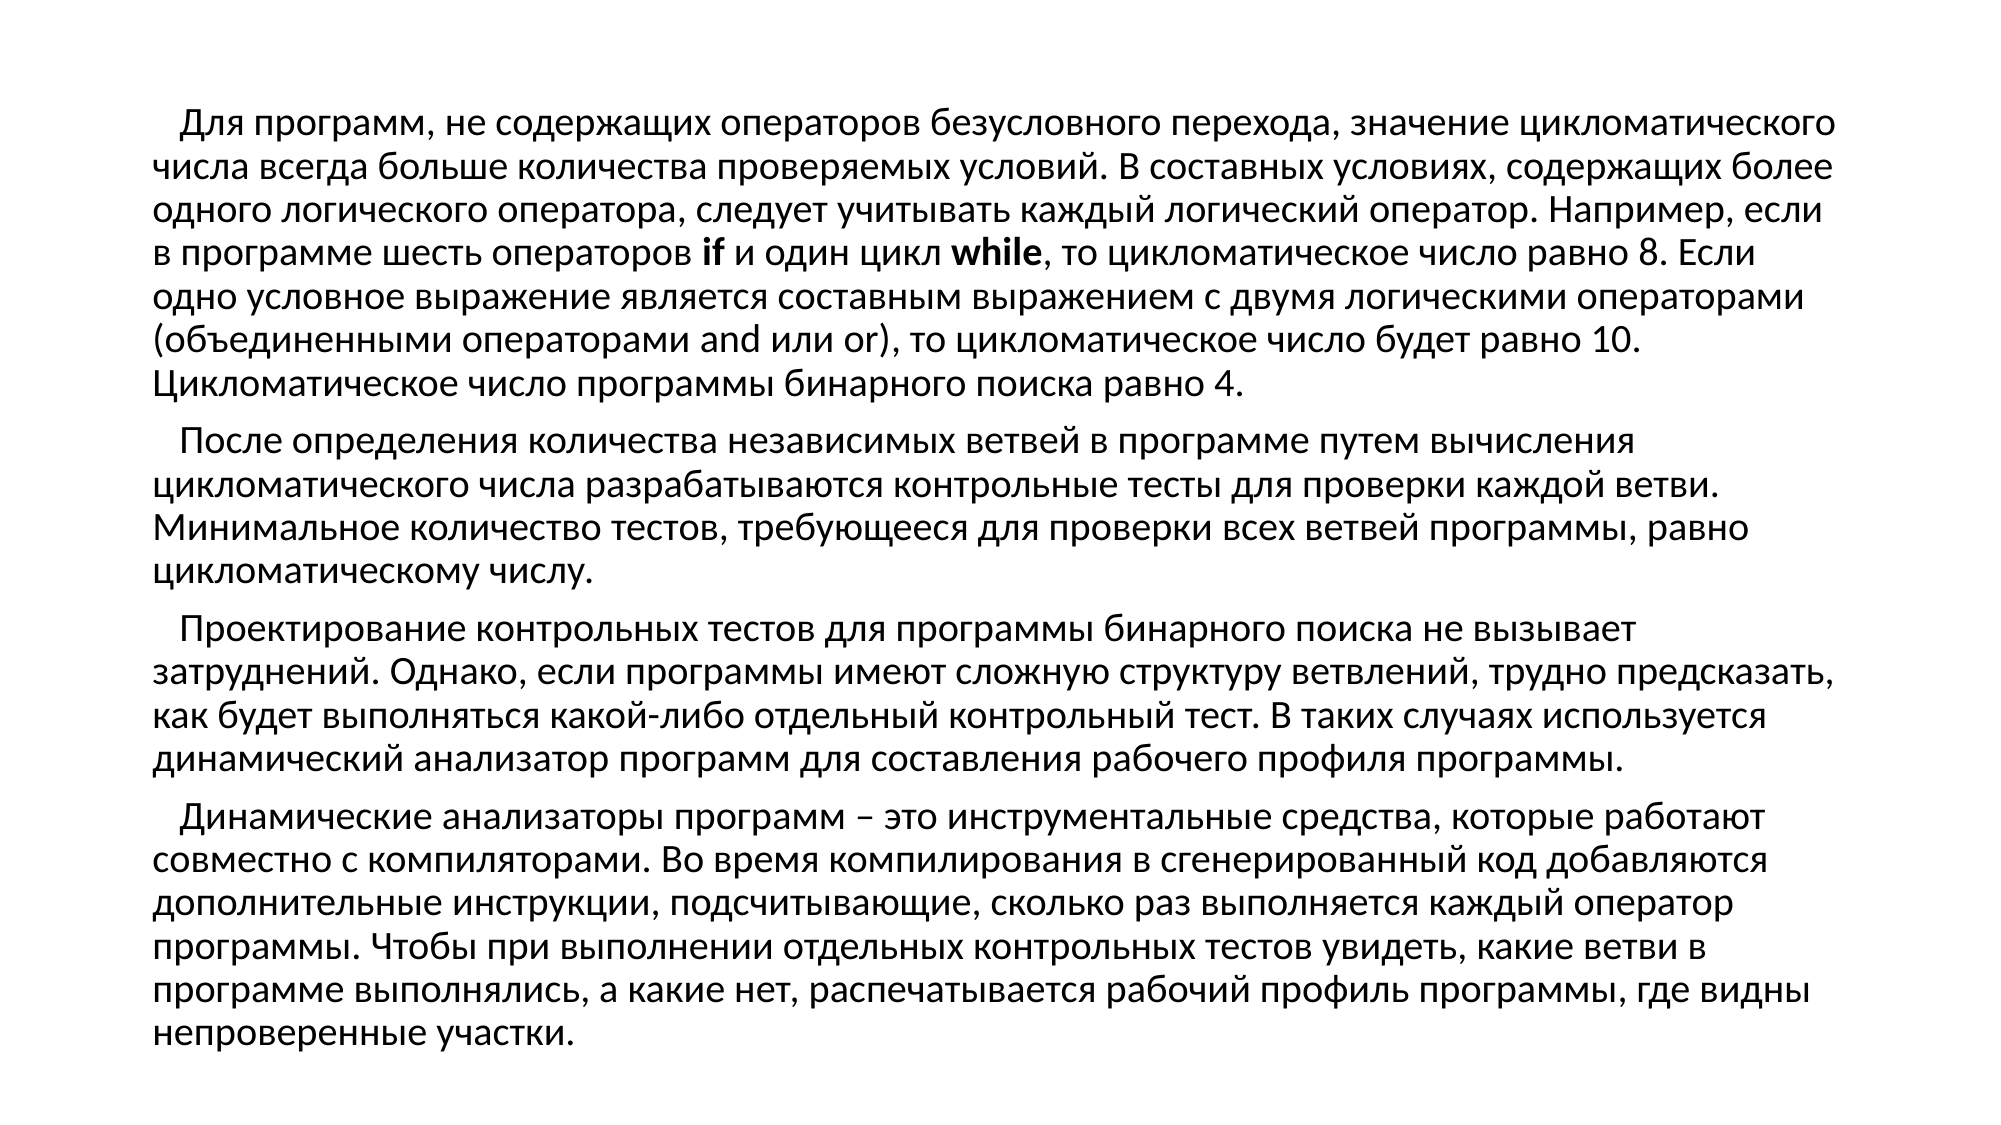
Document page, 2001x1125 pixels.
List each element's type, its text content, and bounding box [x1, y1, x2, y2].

list Для программ, не содержащих операторов безусловного перехода, значение цикломатического числа всегда больше количества проверяемых условий. В составных условиях, содержащих более одного логического оператора, следует учитывать каждый логический оператор. Например, если в программе шесть операторов if и один цикл while, то цикломатическое число равно 8. Если одно условное выражение является составным выражением с двумя логическими операторами (объединенными операторами and или or), то цикломатическое число будет равно 10. Цикломатическое число программы бинарного поиска равно 4. После определения количества независимых ветвей в программе путем вычисления цикломатического числа разрабатываются контрольные тесты для проверки каждой ветви. Минимальное количество тестов, требующееся для проверки всех ветвей программы, равно цикломатическому числу. Проектирование контрольных тестов для программы бинарного поиска не вызывает затруднений. Однако, если программы имеют сложную структуру ветвлений, трудно предсказать, как будет выполняться какой-либо отдельный контрольный тест. В таких случаях используется динамический анализатор программ для составления рабочего профиля программы. Динамические анализаторы программ – это инструментальные средства, которые работают совместно с компиляторами. Во время компилирования в сгенерированный код добавляются дополнительные инструкции, подсчитывающие, сколько раз выполняется каждый оператор программы. Чтобы при выполнении отдельных контрольных тестов увидеть, какие ветви в программе выполнялись, а какие нет, распечатывается рабочий профиль программы, где видны непроверенные участки. [137, 93, 1863, 1086]
